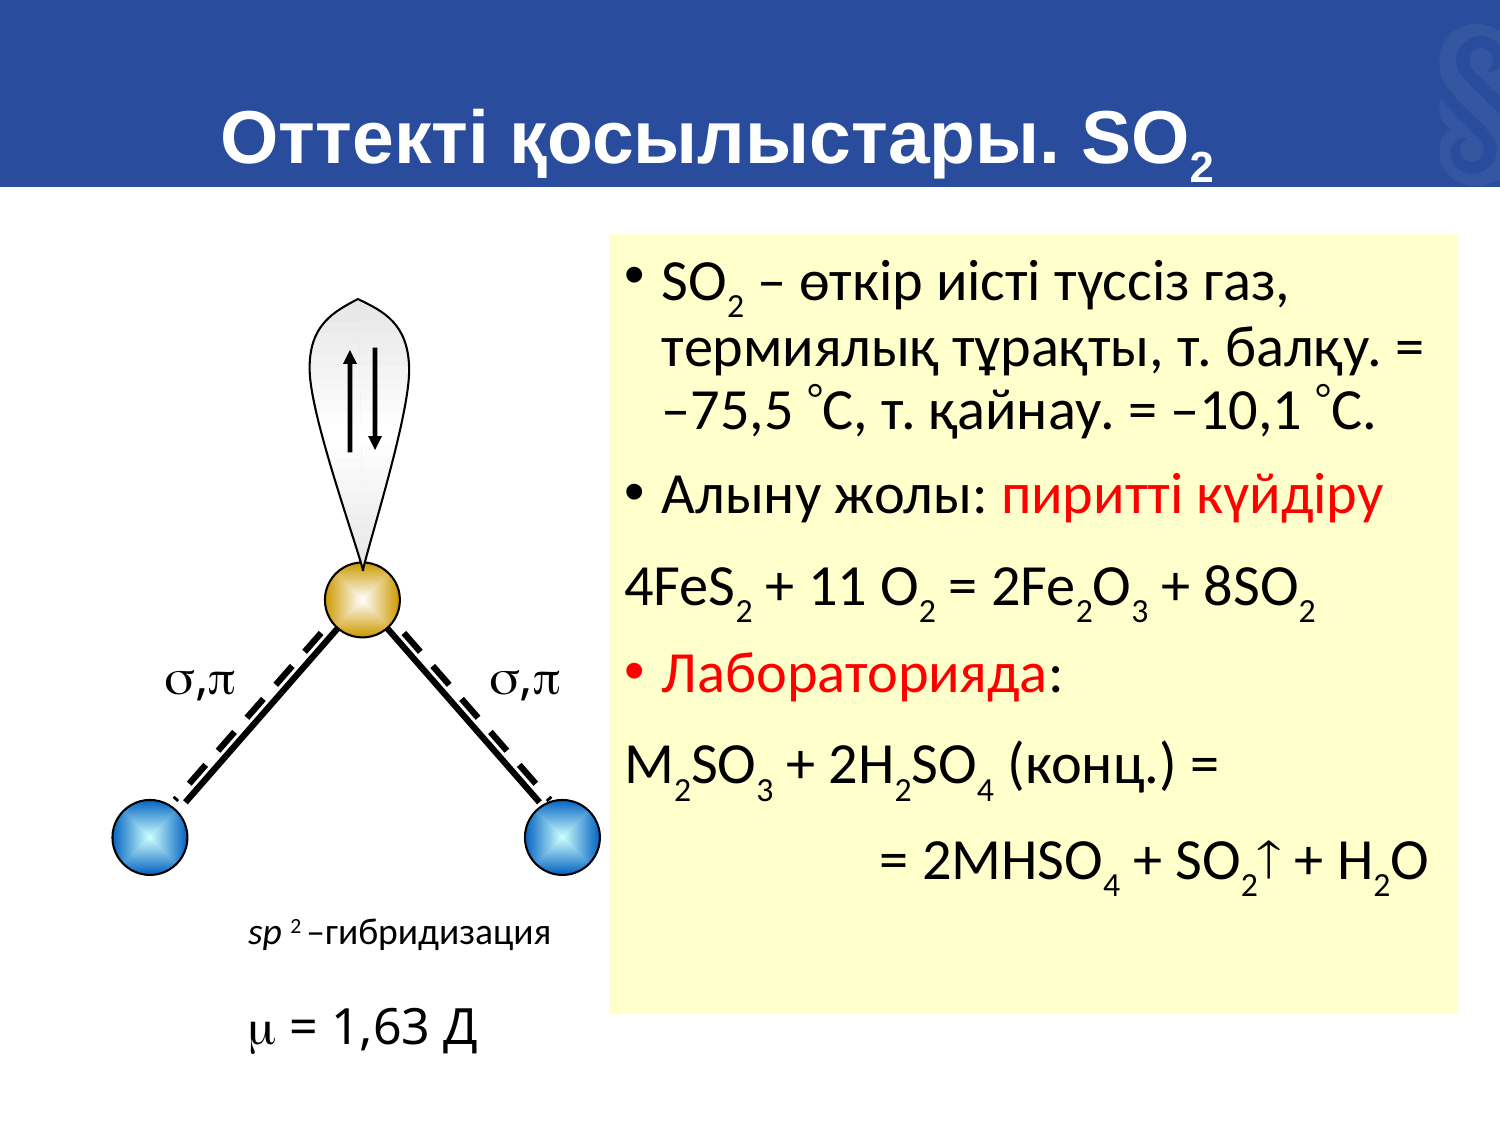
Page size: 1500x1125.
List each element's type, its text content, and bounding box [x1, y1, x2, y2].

list SO2 – өткір иісті түссіз газ, термиялық тұрақты, т. балқу. = –75,5 С, т. қайнау. = –10,1 С. Алыну жолы: пиритті күйдіру 4FeS2 + 11 O2 = 2Fe2O3 + 8SO2 Лабораторияда: M2SO3 + 2H2SO4 (конц.) = = 2MHSO4 + SO2 + H2O [609, 234, 1458, 1015]
title Оттекті қосылыстары. SO2 [112, 54, 1323, 218]
picture [0, 0, 1500, 1125]
text_box  = 1,63 Д [233, 987, 493, 1063]
text_box sp 2 –гибридизация [137, 899, 663, 960]
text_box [112, 299, 600, 875]
